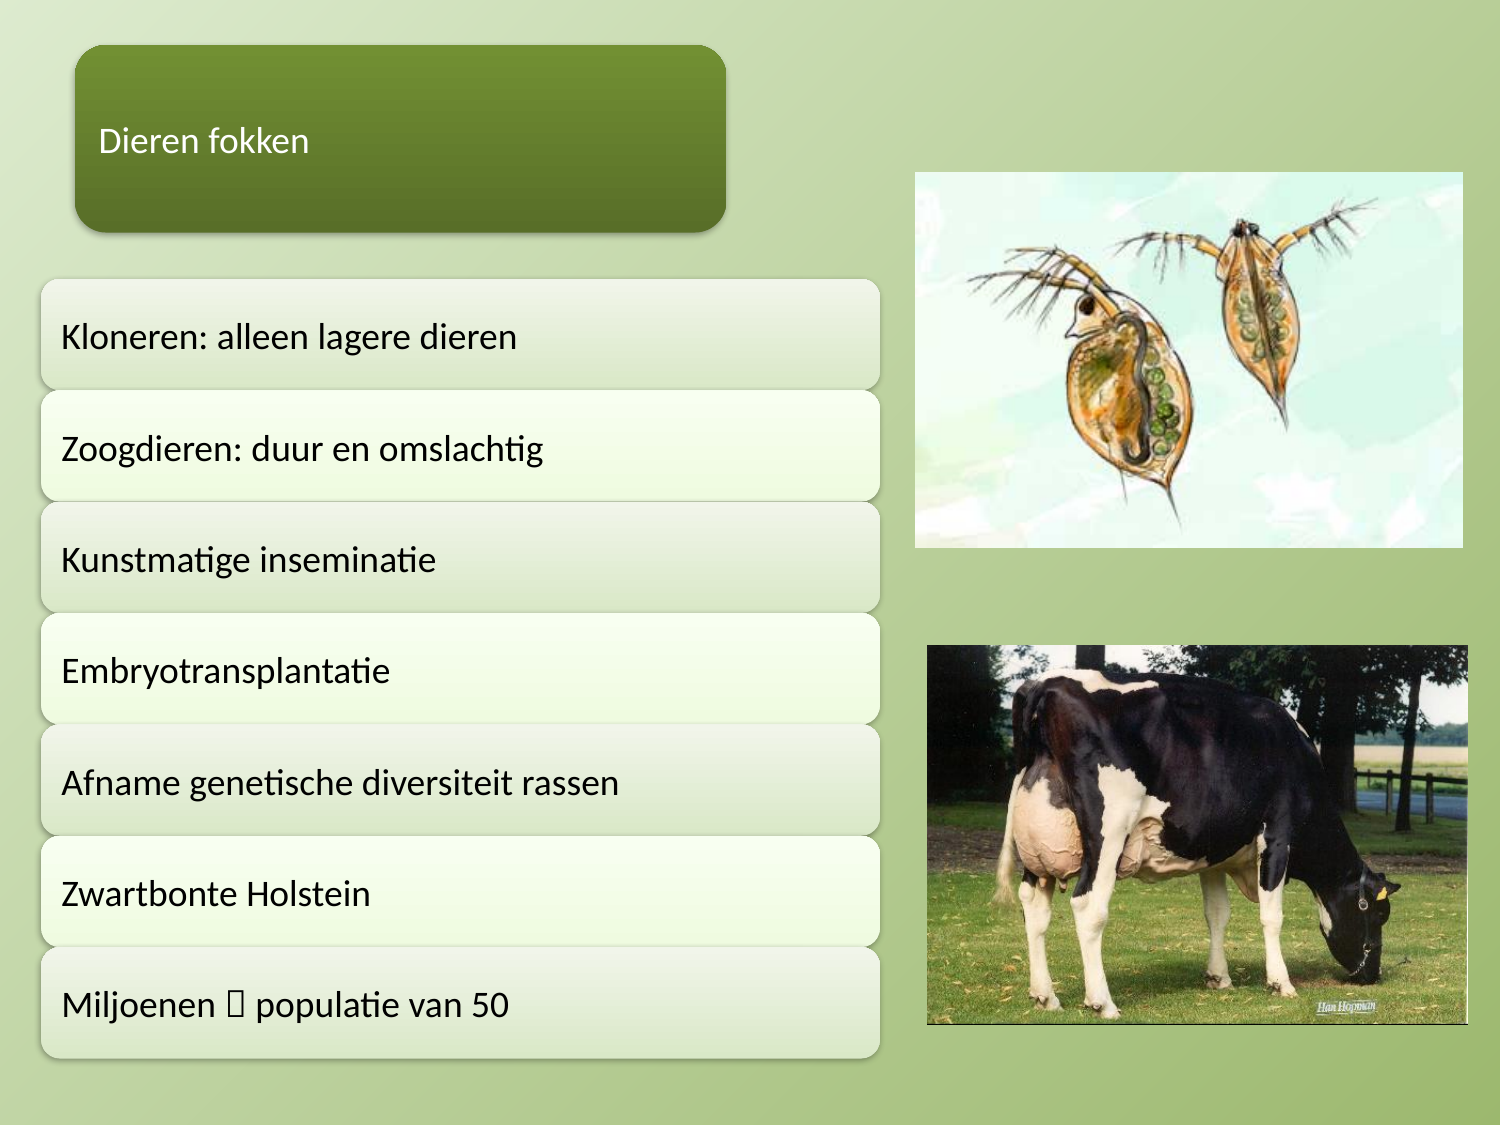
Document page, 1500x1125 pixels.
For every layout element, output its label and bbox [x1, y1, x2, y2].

text_box [19, 0, 567, 195]
text_box [74, 44, 727, 233]
picture [915, 172, 1463, 548]
text_box [19, 0, 822, 297]
picture [926, 644, 1469, 1025]
list [40, 278, 881, 1059]
